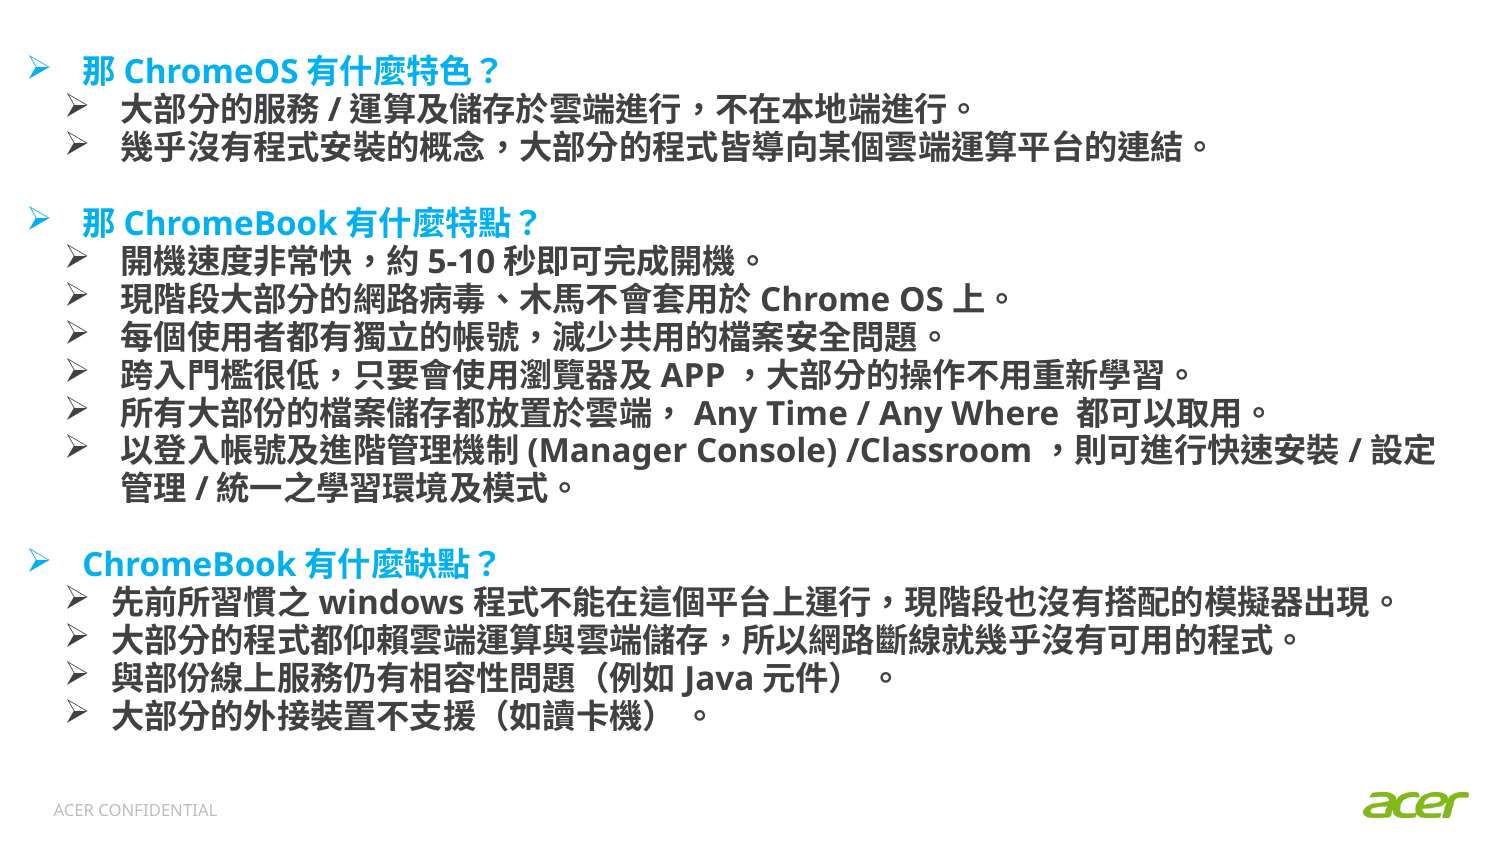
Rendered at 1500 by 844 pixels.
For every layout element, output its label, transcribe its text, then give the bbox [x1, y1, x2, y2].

list 那ChromeOS有什麼特色？ 大部分的服務/運算及儲存於雲端進行，不在本地端進行。 幾乎沒有程式安裝的概念，大部分的程式皆導向某個雲端運算平台的連結。 那ChromeBook有什麼特點？ 開機速度非常快，約5-10秒即可完成開機。 現階段大部分的網路病毒、木馬不會套用於Chrome OS上。 每個使用者都有獨立的帳號，減少共用的檔案安全問題。 跨入門檻很低，只要會使用瀏覽器及APP，大部分的操作不用重新學習。 所有大部份的檔案儲存都放置於雲端，Any Time / Any Where 都可以取用。 以登入帳號及進階管理機制(Manager Console) /Classroom，則可進行快速安裝/設定管理/統一之學習環境及模式。 ChromeBook有什麼缺點？ 先前所習慣之windows程式不能在這個平台上運行，現階段也沒有搭配的模擬器出現。 大部分的程式都仰賴雲端運算與雲端儲存，所以網路斷線就幾乎沒有可用的程式。 與部份線上服務仍有相容性問題（例如Java元件） 。 大部分的外接裝置不支援（如讀卡機） 。 [10, 38, 1471, 789]
picture [1363, 792, 1469, 818]
